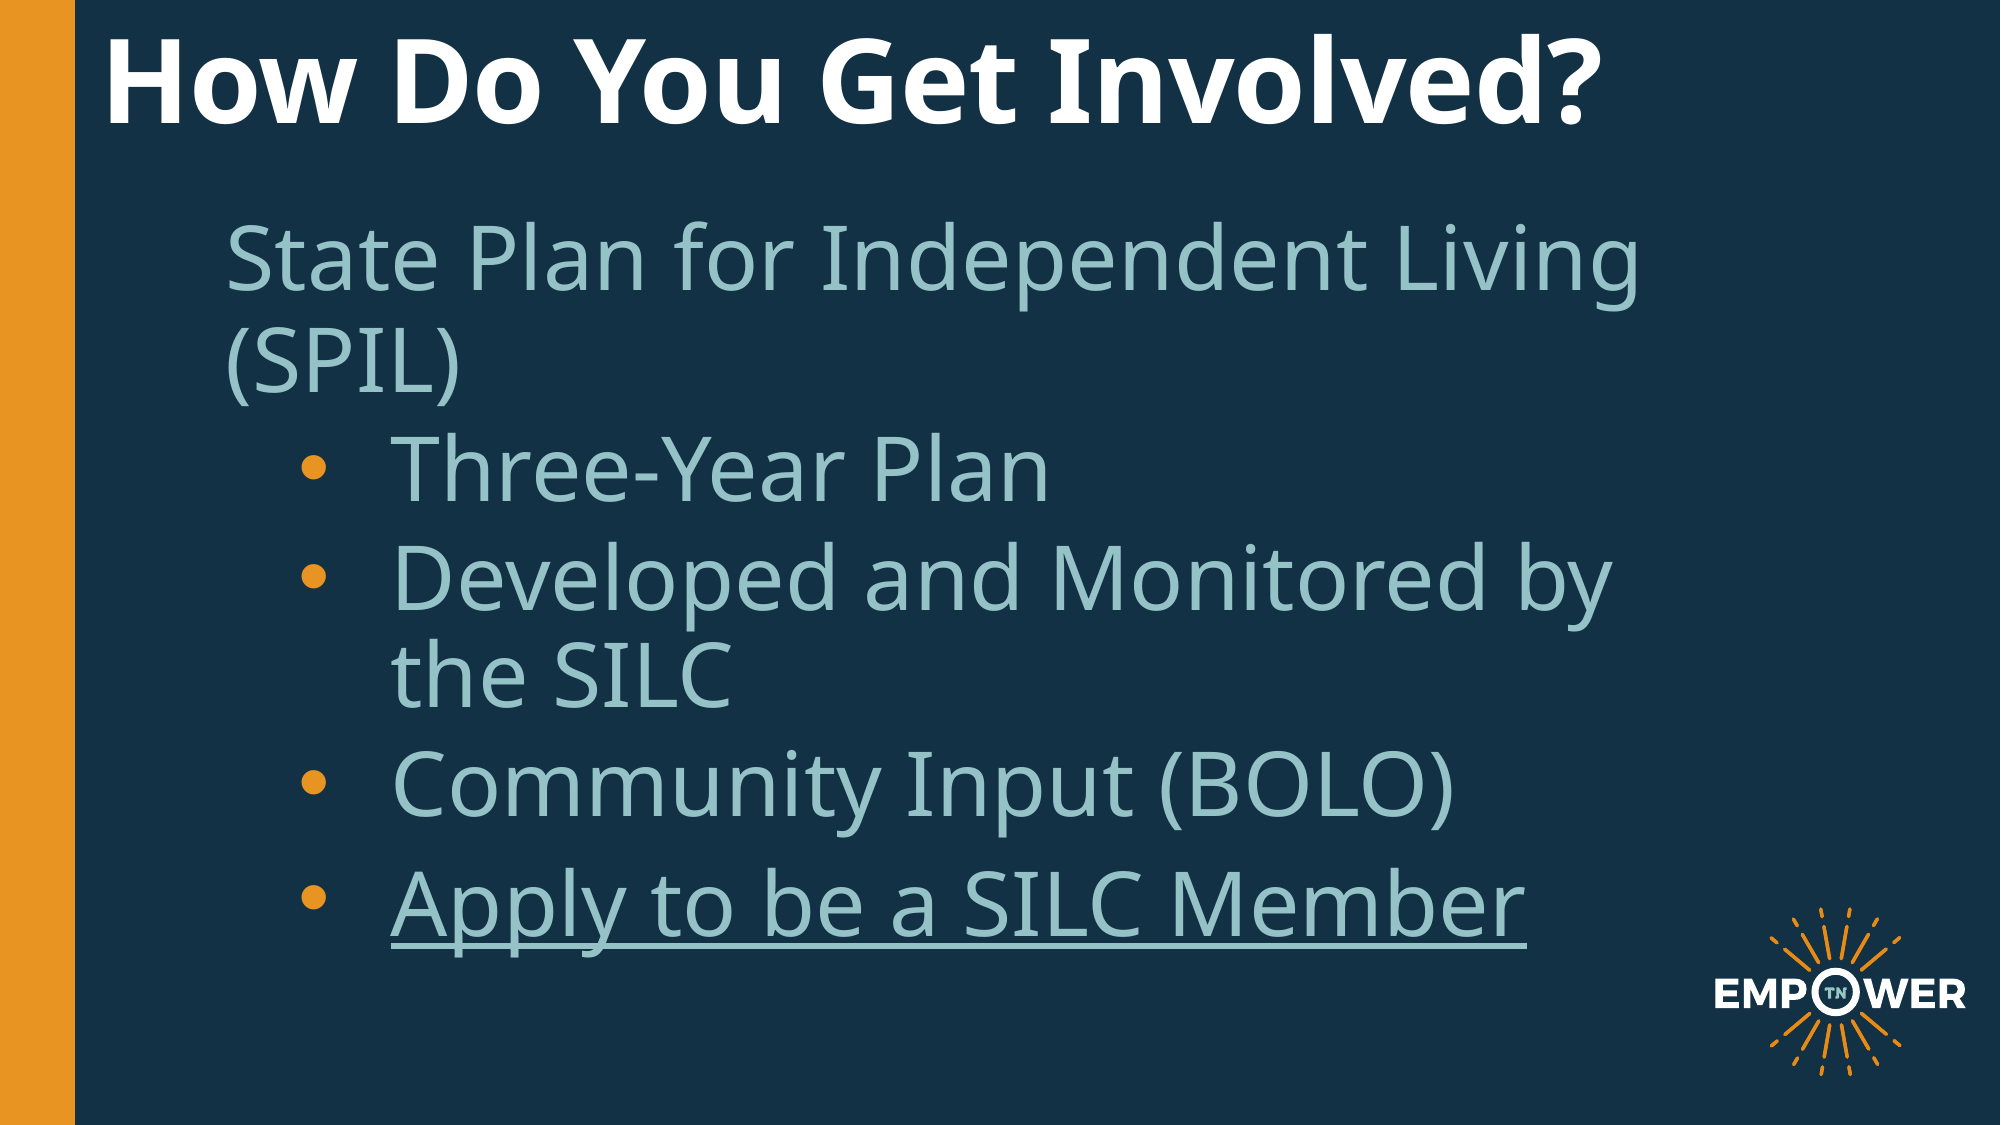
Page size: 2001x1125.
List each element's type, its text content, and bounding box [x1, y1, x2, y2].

subtitle State Plan for Independent Living (SPIL) Three-Year Plan Developed and Monitored by the SILC Community Input (BOLO) Apply to be a SILC Member [210, 200, 1756, 966]
picture [1710, 889, 1967, 1082]
title How Do You Get Involved? [85, 18, 1756, 156]
